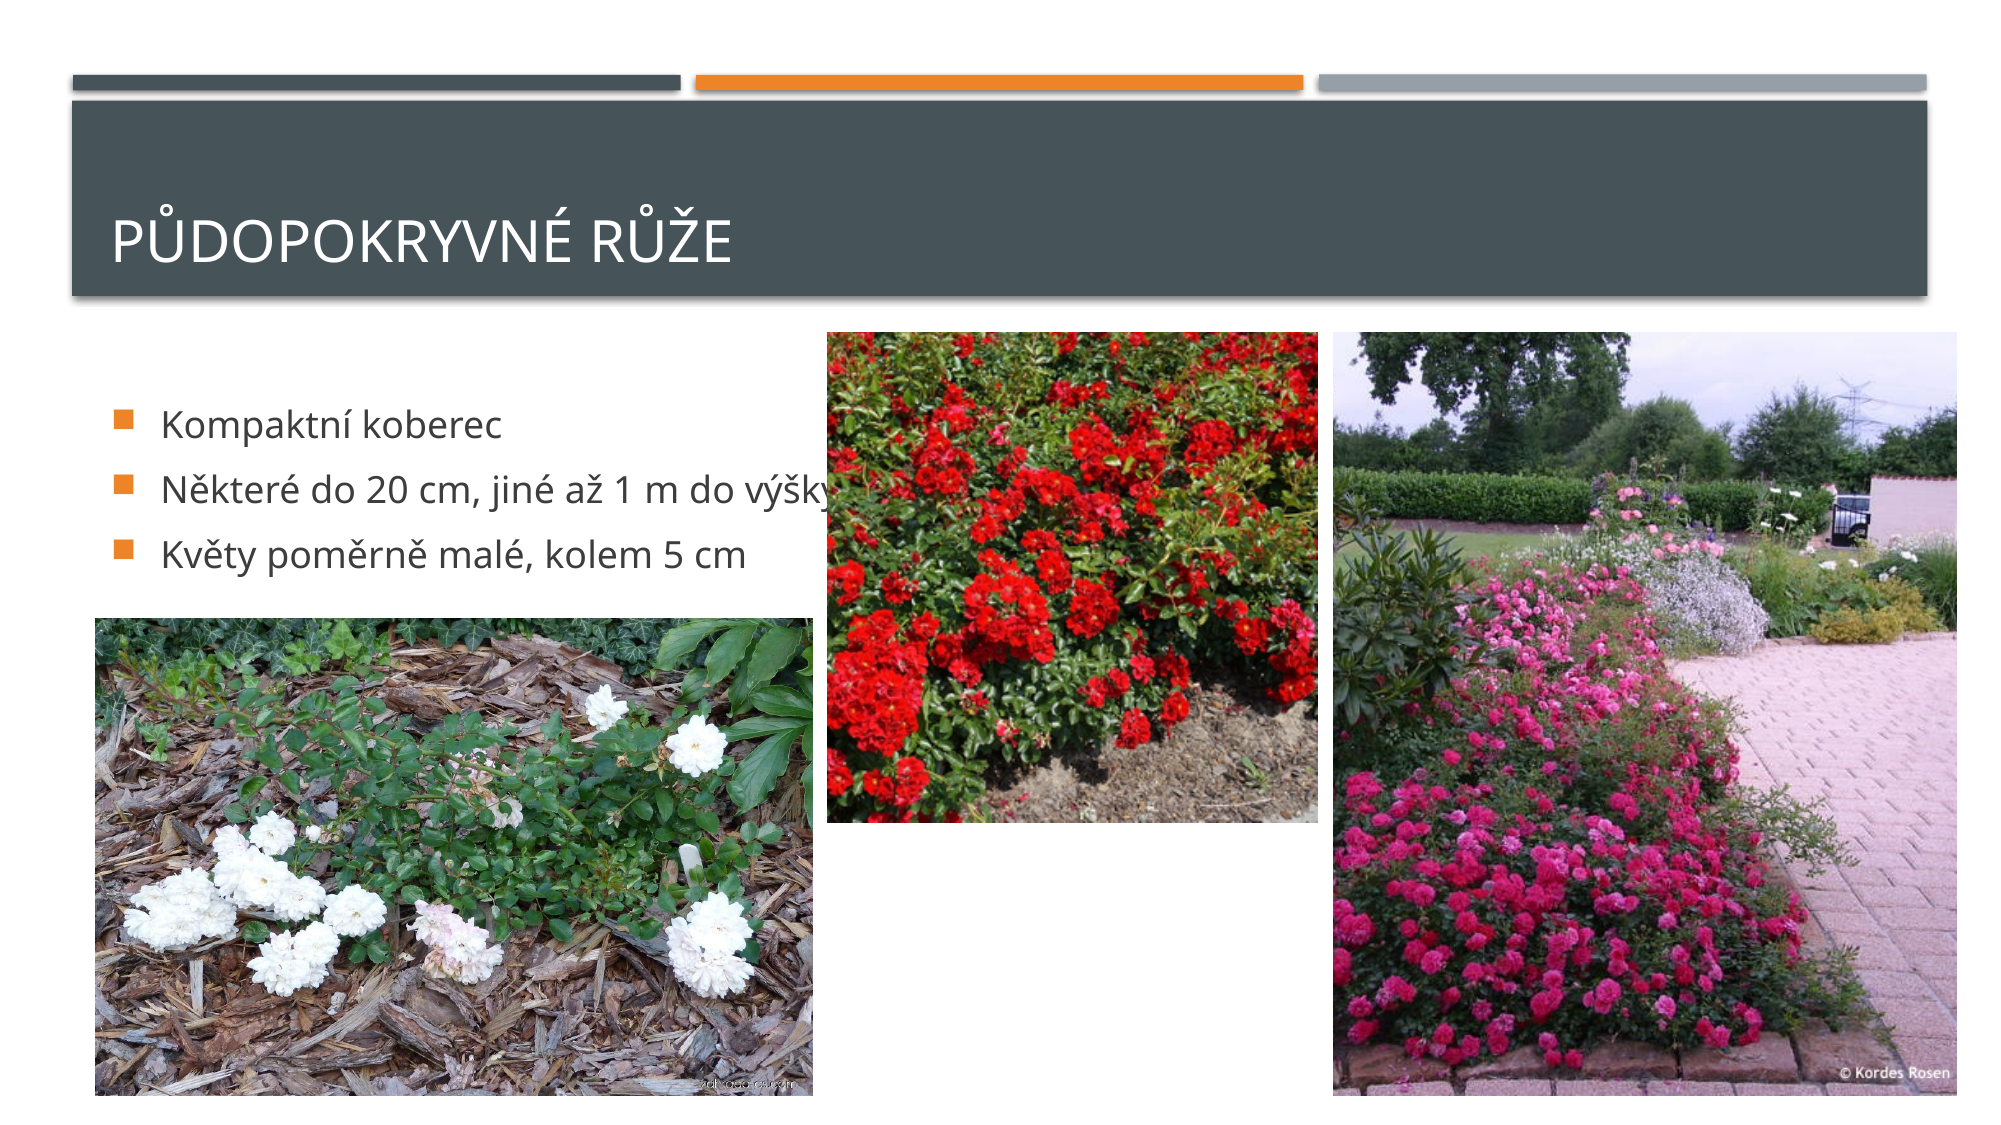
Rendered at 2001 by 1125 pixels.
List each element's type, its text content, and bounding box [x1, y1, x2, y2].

picture [1332, 331, 1958, 1097]
picture [94, 617, 813, 1097]
title Půdopokryvné růže [95, 115, 1905, 282]
picture [827, 331, 1318, 823]
list Kompaktní koberec Některé do 20 cm, jiné až 1 m do výšky Květy poměrně malé, kolem 5 cm [95, 357, 821, 620]
